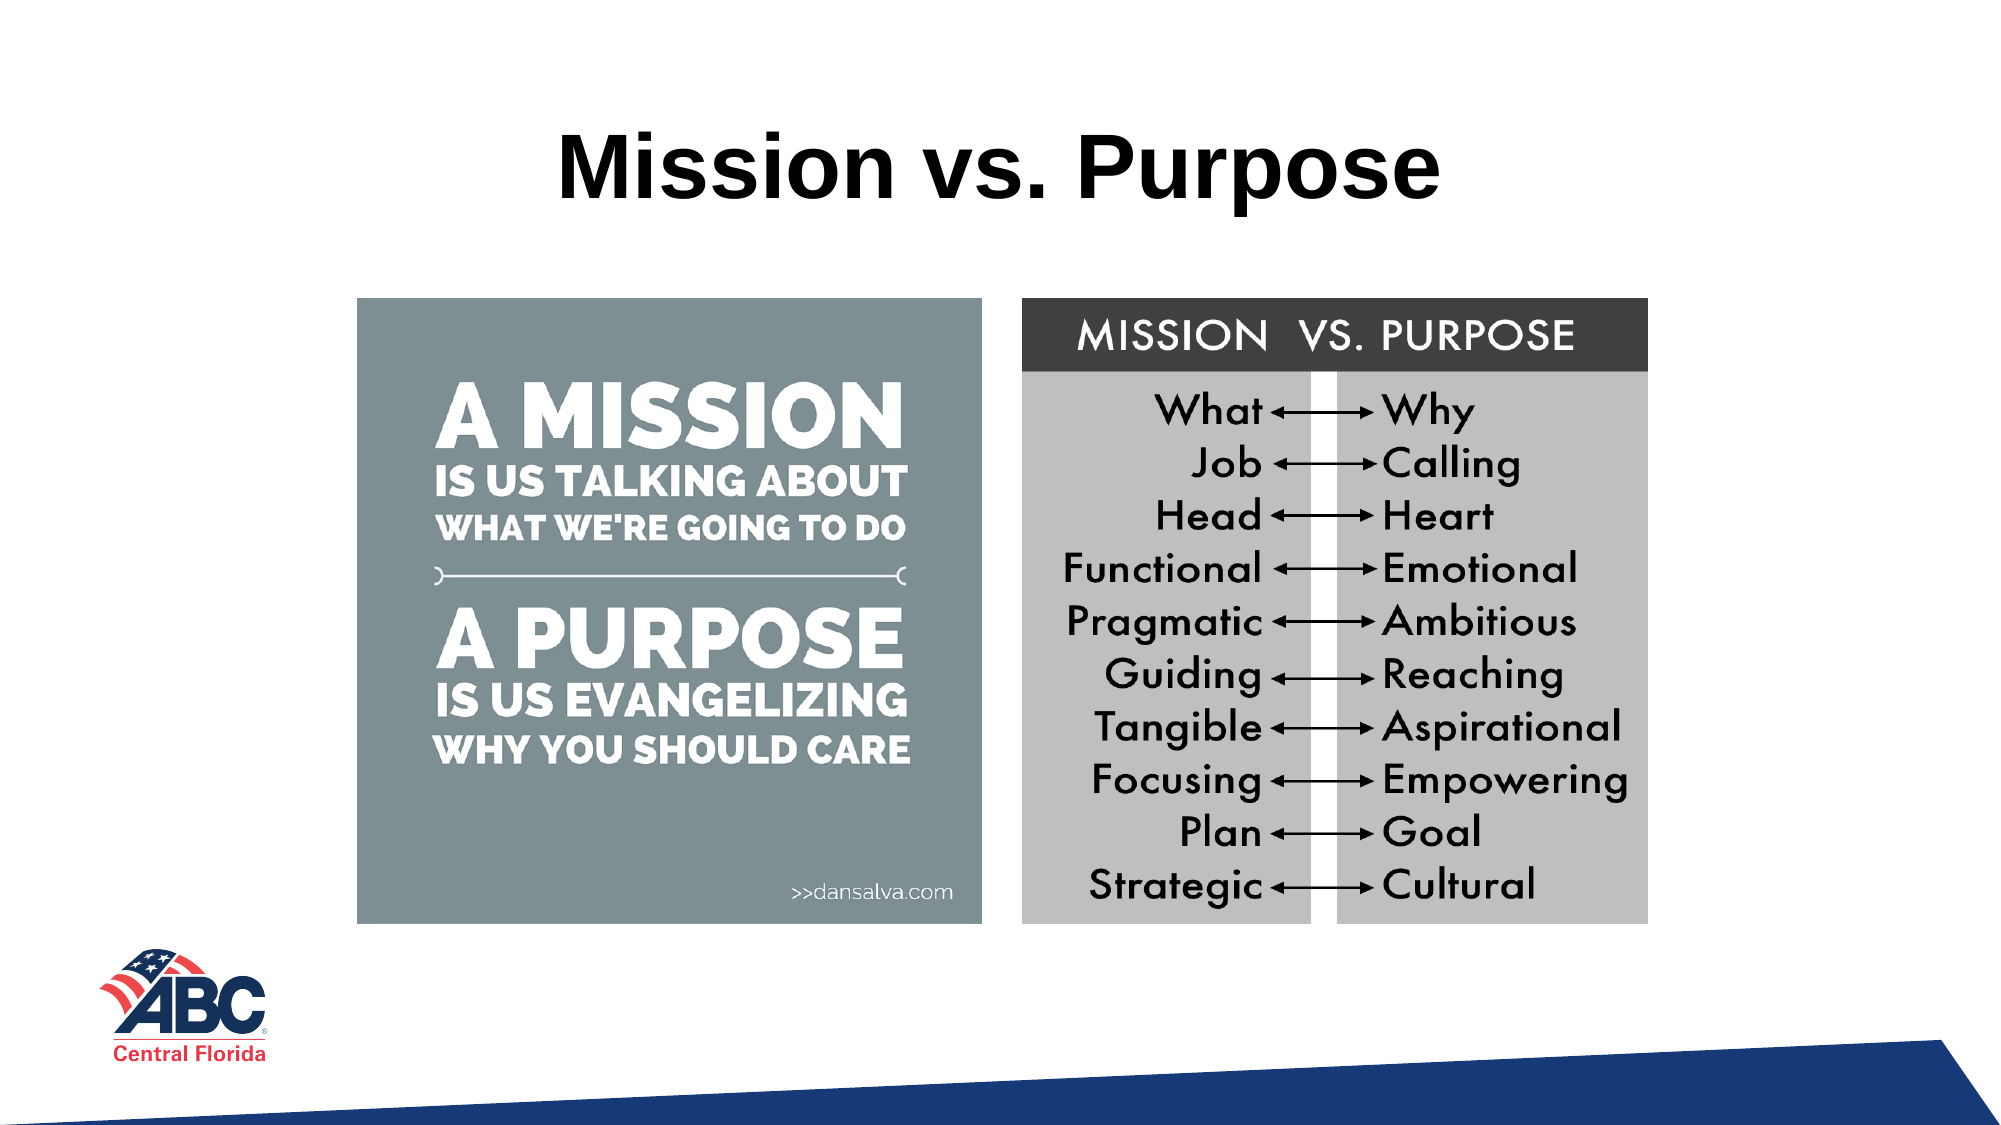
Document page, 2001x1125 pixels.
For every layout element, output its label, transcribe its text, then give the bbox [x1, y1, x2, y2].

title Mission vs. Purpose [137, 59, 1863, 278]
picture [357, 298, 982, 924]
picture [62, 925, 316, 1101]
picture [1022, 298, 1648, 924]
